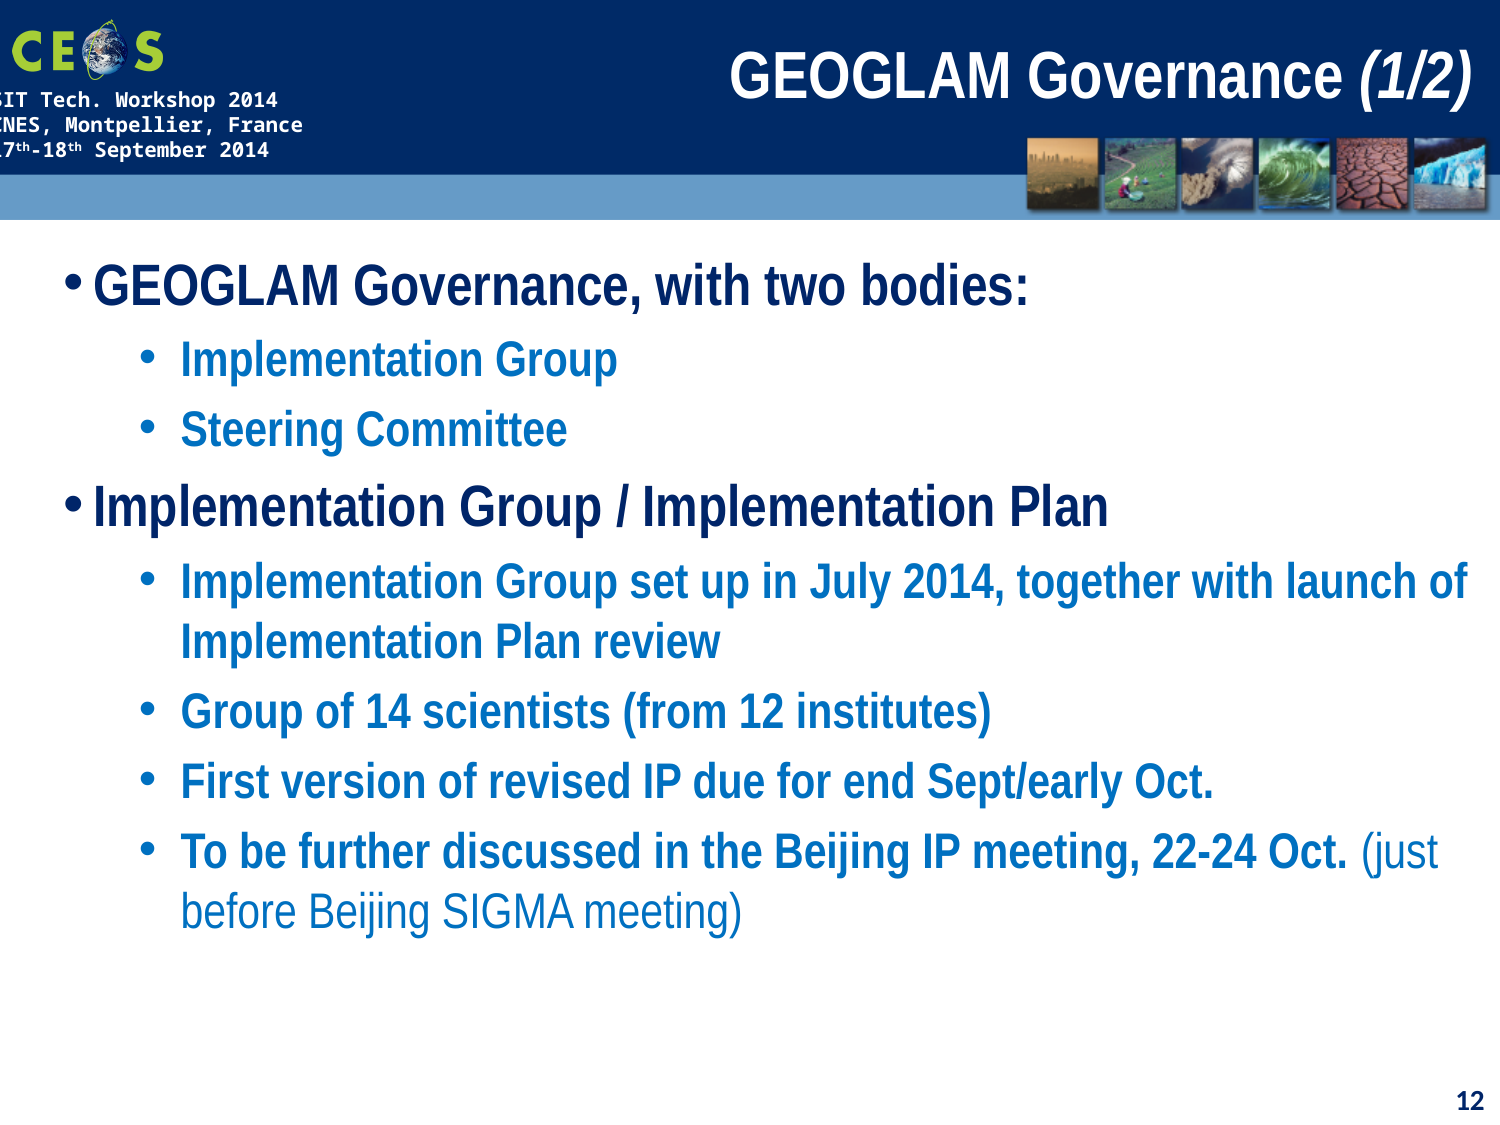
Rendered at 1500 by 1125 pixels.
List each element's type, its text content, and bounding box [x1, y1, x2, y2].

picture [0, 0, 1500, 220]
list GEOGLAM Governance, with two bodies: Implementation Group Steering Committee Implementation Group / Implementation Plan Implementation Group set up in July 2014, together with launch of Implementation Plan review Group of 14 scientists (from 12 institutes) First version of revised IP due for end Sept/early Oct. To be further discussed in the Beijing IP meeting, 22-24 Oct. (just before Beijing SIGMA meeting) [48, 238, 1488, 1038]
title GEOGLAM Governance (1/2) [273, 30, 1488, 114]
slide_number 12 [1187, 1073, 1500, 1125]
